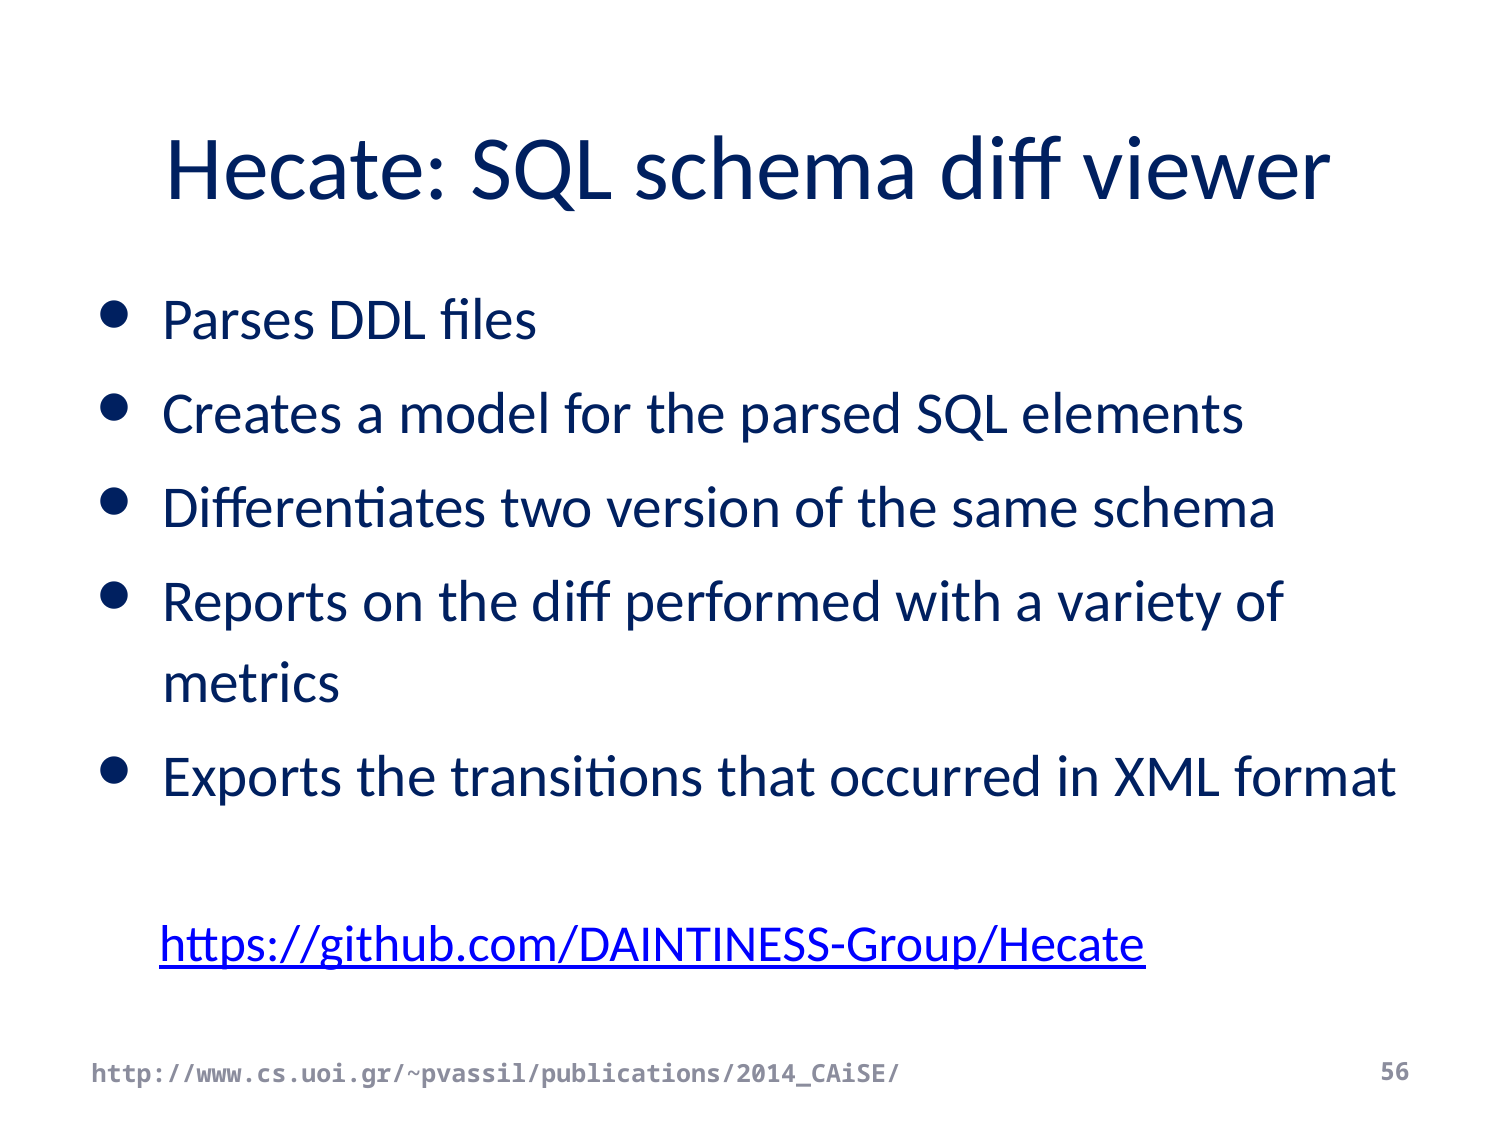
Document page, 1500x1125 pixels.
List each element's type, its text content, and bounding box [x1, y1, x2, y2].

slide_number 56 [1074, 1042, 1425, 1103]
title Hecate: SQL schema diff viewer [75, 45, 1425, 233]
list Parses DDL files Creates a model for the parsed SQL elements Differentiates two version of the same schema Reports on the diff performed with a variety of metrics Exports the transitions that occurred in XML format https://github.com/DAINTINESS-Group/Hecate [75, 262, 1425, 1005]
footer http://www.cs.uoi.gr/~pvassil/publications/2014_CAiSE/ [76, 1042, 988, 1103]
